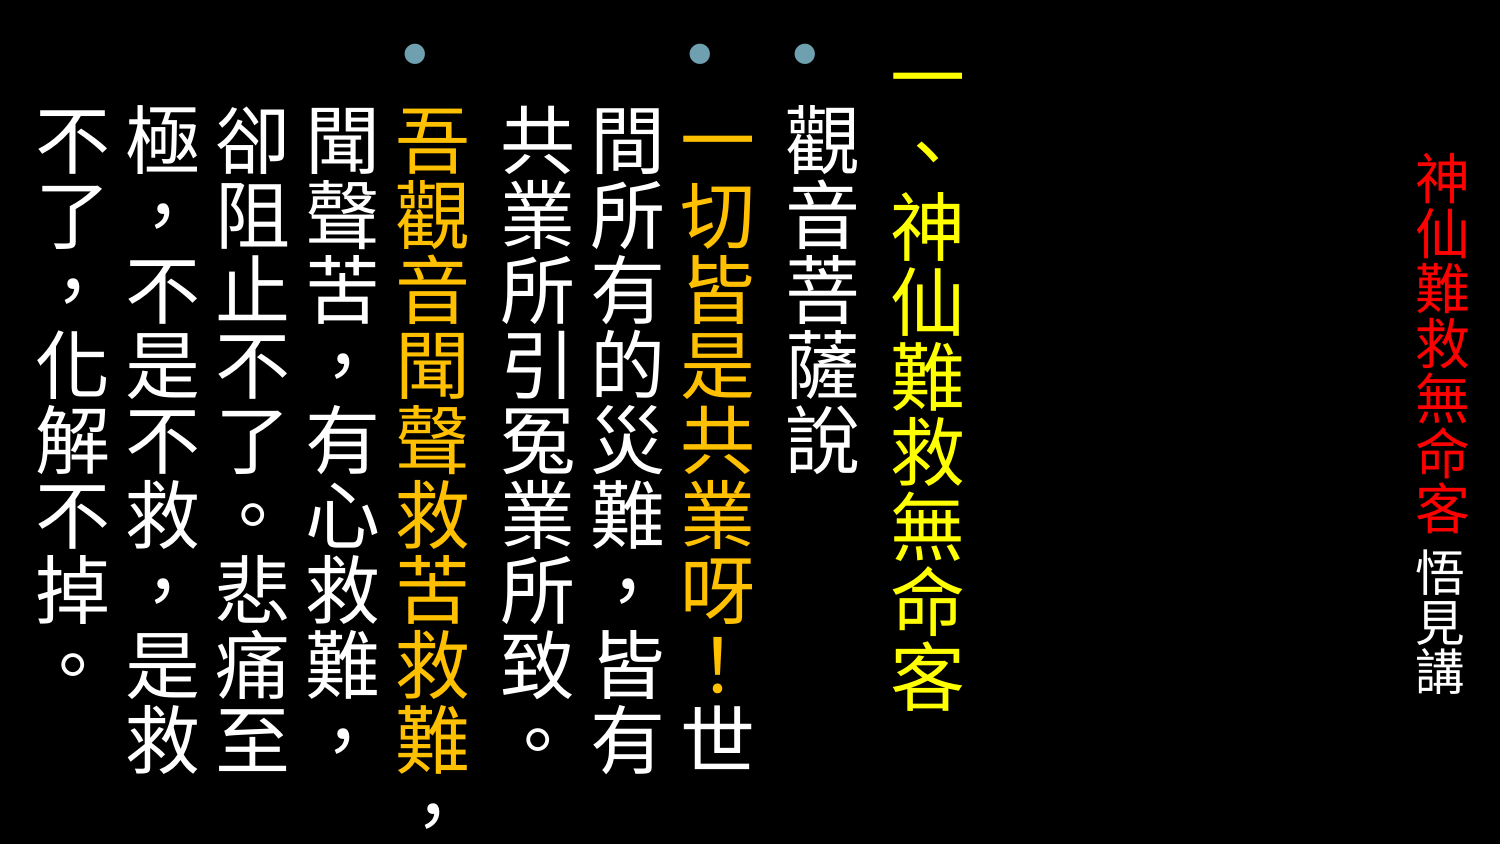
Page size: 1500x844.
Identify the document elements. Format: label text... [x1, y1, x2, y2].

title 神仙難救無命客 悟見講 [1399, 23, 1483, 825]
list 一、神仙難救無命客 觀音菩薩說 一切皆是共業呀！世間所有的災難，皆有共業所引冤業所致。 吾觀音聞聲救苦救難，聞聲苦，有心救難，卻阻止不了。悲痛至極，不是不救，是救不了，化解不掉。 [17, 18, 1388, 825]
